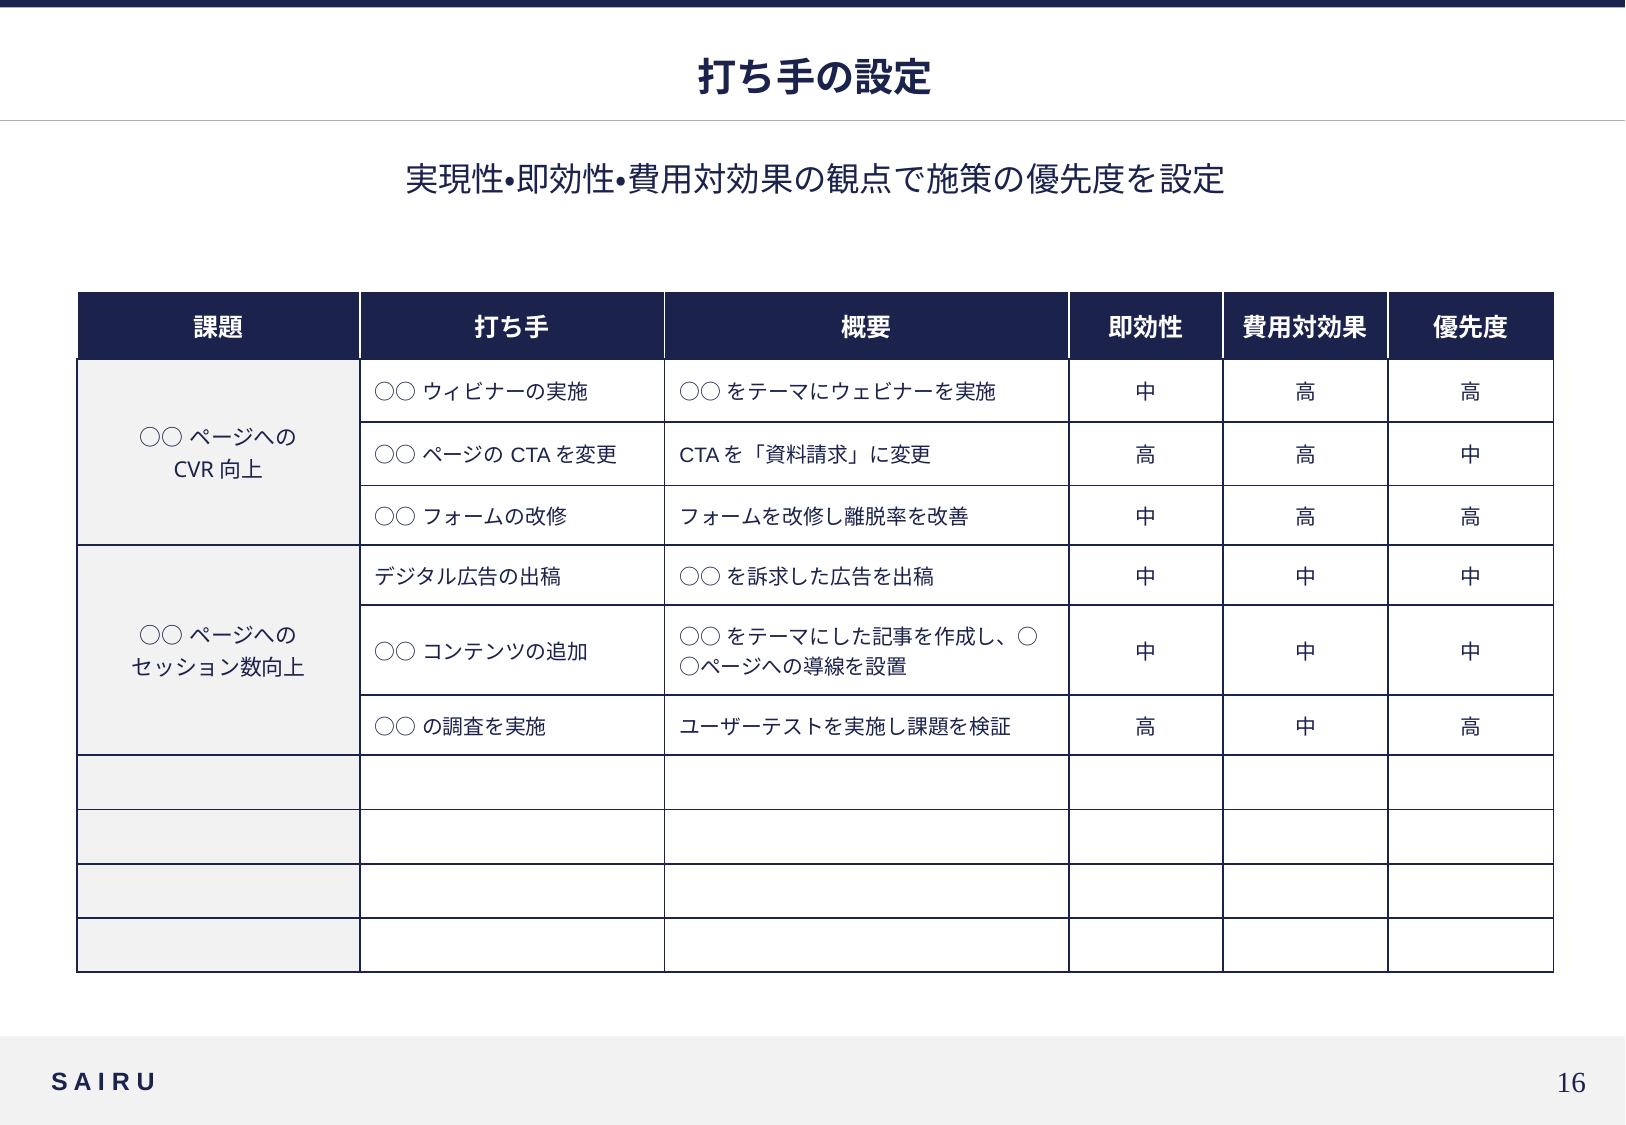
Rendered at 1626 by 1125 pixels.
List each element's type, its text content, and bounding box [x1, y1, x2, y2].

table_cell [665, 810, 1068, 863]
table_cell [1389, 810, 1553, 863]
title 打ち手の設定 [77, 46, 1554, 106]
table_cell [665, 756, 1068, 809]
table_cell [665, 865, 1068, 917]
table_cell [1070, 756, 1222, 809]
table_cell [1389, 756, 1553, 809]
table_cell [361, 810, 664, 863]
table_cell [1070, 919, 1222, 971]
table_cell 高 [1224, 360, 1387, 421]
table_cell ○○フォームの改修 [361, 486, 664, 544]
table_cell デジタル広告の出稿 [361, 546, 664, 604]
table_cell 中 [1070, 360, 1222, 421]
table_cell 中 [1070, 606, 1222, 694]
table_cell 高 [1389, 360, 1553, 421]
table_cell 中 [1389, 423, 1553, 485]
table_cell ユーザーテストを実施し課題を検証 [665, 696, 1068, 754]
table_cell ○○をテーマにウェビナーを実施 [665, 360, 1068, 421]
table_cell ○○ページへの セッション数向上 [78, 546, 359, 754]
table_cell 中 [1070, 546, 1222, 604]
table_cell [78, 865, 359, 917]
table_cell ○○をテーマにした記事を作成し、○○ページへの導線を設置 [665, 606, 1068, 694]
table_cell [1224, 810, 1387, 863]
table_cell [78, 919, 359, 971]
table_cell [361, 756, 664, 809]
table_cell [1224, 756, 1387, 809]
table_cell [1224, 865, 1387, 917]
table_cell ○○ウィビナーの実施 [361, 360, 664, 421]
table_cell ○○の調査を実施 [361, 696, 664, 754]
table_cell [1070, 865, 1222, 917]
table_cell [78, 756, 359, 809]
table_cell 高 [1224, 423, 1387, 485]
table_header 打ち手 [361, 294, 664, 358]
table_cell CTAを「資料請求」に変更 [665, 423, 1068, 485]
list 実現性・即効性・費用対効果の観点で施策の優先度を設定 [77, 151, 1554, 247]
table_cell 中 [1224, 606, 1387, 694]
table_cell 高 [1389, 696, 1553, 754]
table_cell 高 [1389, 486, 1553, 544]
table_cell [78, 810, 359, 863]
table_header 優先度 [1389, 294, 1553, 358]
table_cell [361, 919, 664, 971]
table_cell 中 [1389, 546, 1553, 604]
table_header 費用対効果 [1224, 294, 1387, 358]
table_cell [1070, 810, 1222, 863]
table_cell フォームを改修し離脱率を改善 [665, 486, 1068, 544]
table_header 課題 [78, 294, 359, 358]
table_header 概要 [665, 294, 1068, 358]
table_cell [1224, 919, 1387, 971]
table_cell 高 [1224, 486, 1387, 544]
table_cell ○○ページへの CVR向上 [78, 360, 359, 544]
table_cell [665, 919, 1068, 971]
table_cell 中 [1389, 606, 1553, 694]
table_cell 中 [1224, 696, 1387, 754]
table_cell ○○を訴求した広告を出稿 [665, 546, 1068, 604]
table_cell 中 [1224, 546, 1387, 604]
table_cell 中 [1070, 486, 1222, 544]
table_cell 高 [1070, 423, 1222, 485]
table_cell [1389, 865, 1553, 917]
table_cell [1389, 919, 1553, 971]
table_cell [361, 865, 664, 917]
slide_number 15 [1432, 1057, 1593, 1105]
table_cell ○○コンテンツの追加 [361, 606, 664, 694]
table_cell 高 [1070, 696, 1222, 754]
table_cell ○○ページのCTAを変更 [361, 423, 664, 485]
table_header 即効性 [1070, 294, 1222, 358]
